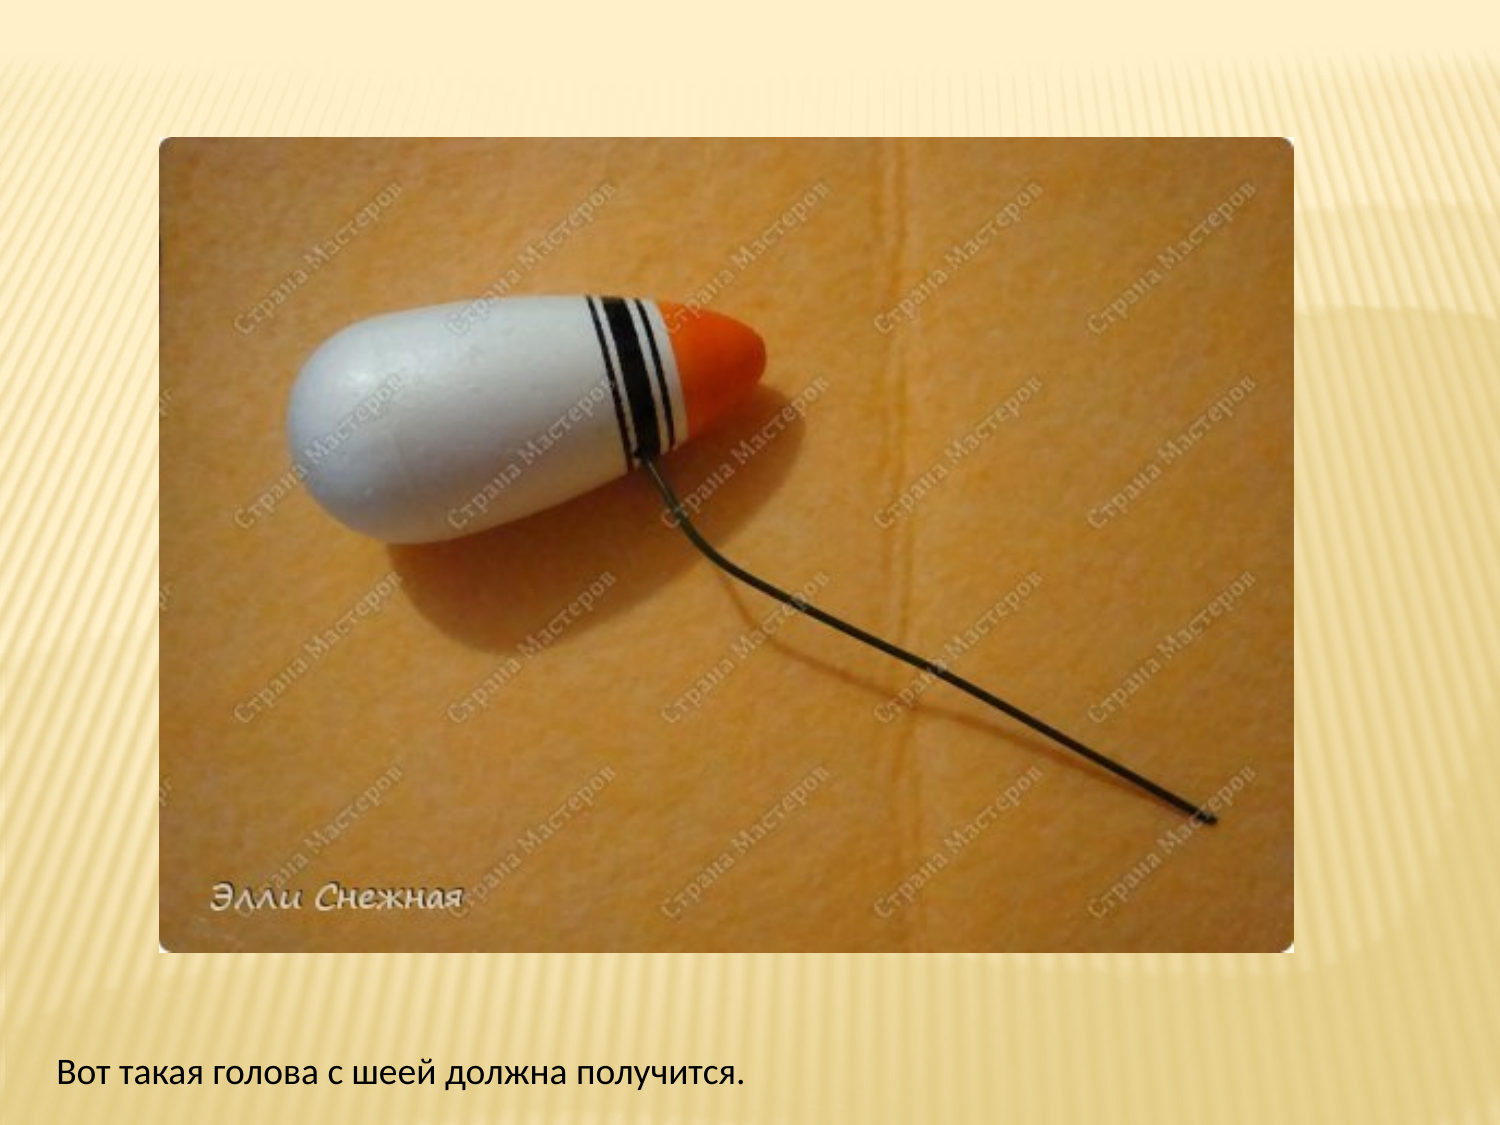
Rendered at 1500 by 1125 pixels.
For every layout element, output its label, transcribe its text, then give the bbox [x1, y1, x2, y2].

picture [159, 136, 1294, 953]
text_box Вот такая голова с шеей должна получится. [41, 1039, 1347, 1100]
